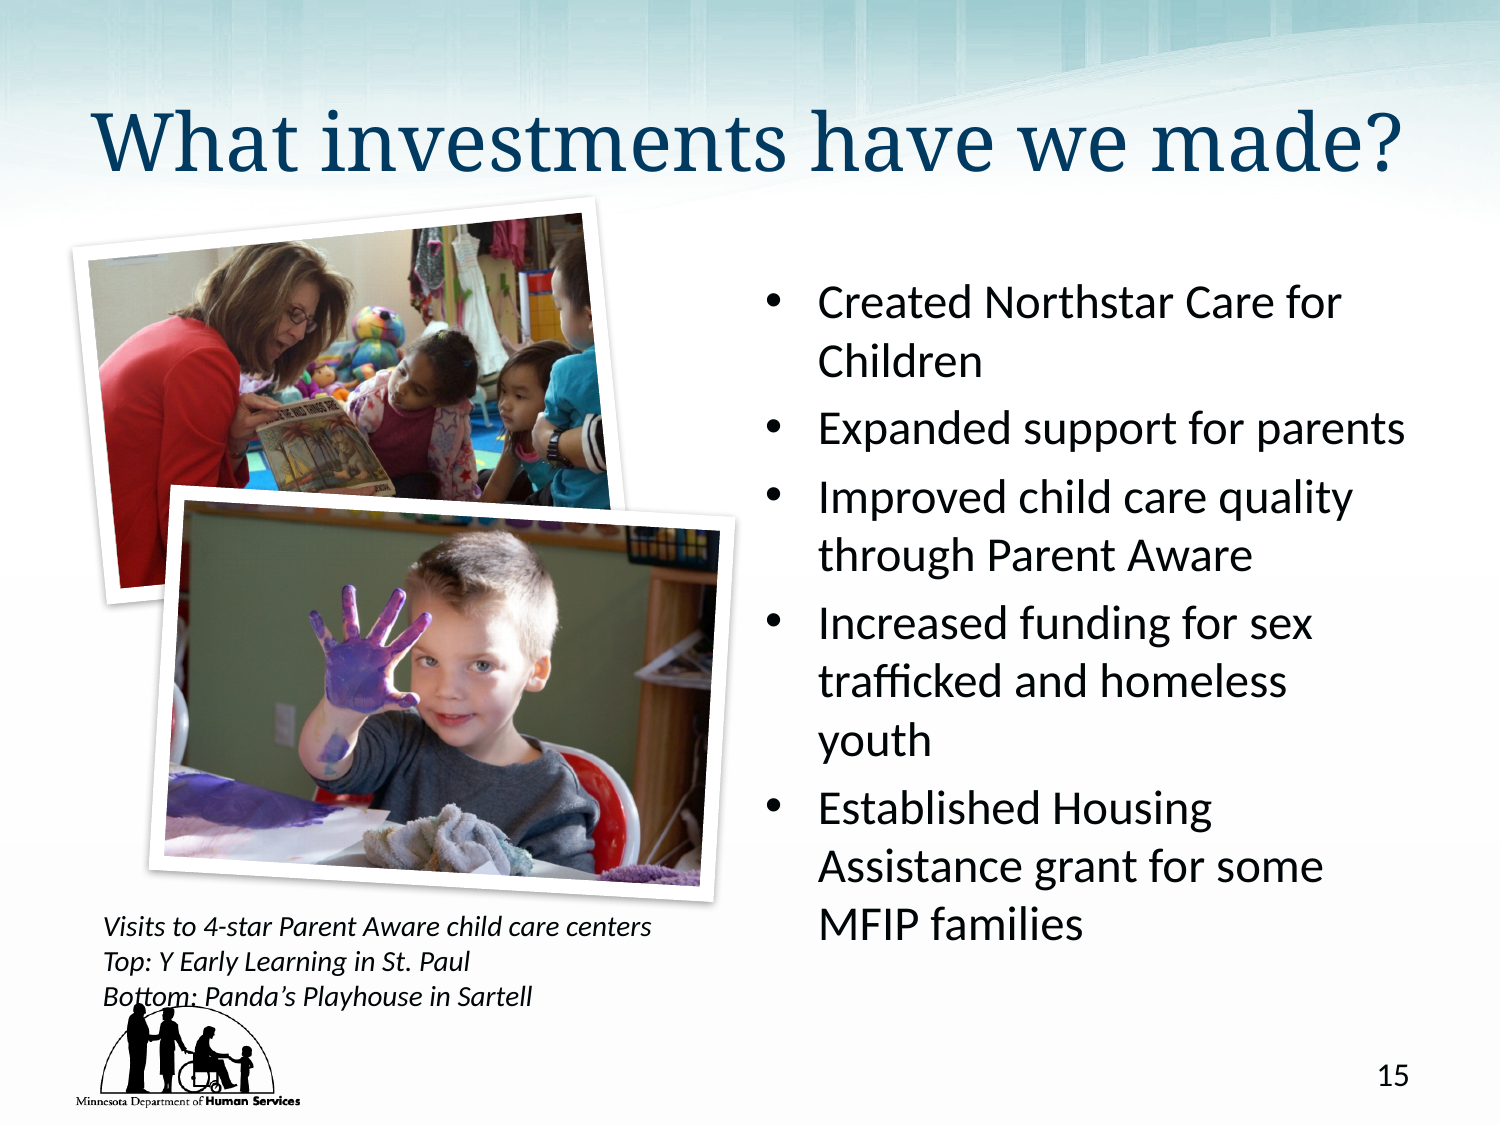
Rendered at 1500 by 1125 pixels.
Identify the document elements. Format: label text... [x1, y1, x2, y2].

picture [75, 1002, 300, 1108]
list Created Northstar Care for Children Expanded support for parents Improved child care quality through Parent Aware Increased funding for sex trafficked and homeless youth Established Housing Assistance grant for some MFIP families [750, 262, 1425, 1005]
text_box Visits to 4-star Parent Aware child care centers Top: Y Early Learning in St. Paul Bottom: Panda’s Playhouse in Sartell [88, 899, 763, 1020]
picture [89, 213, 719, 886]
title What investments have we made? [75, 45, 1425, 233]
slide_number 15 [1074, 1042, 1425, 1103]
